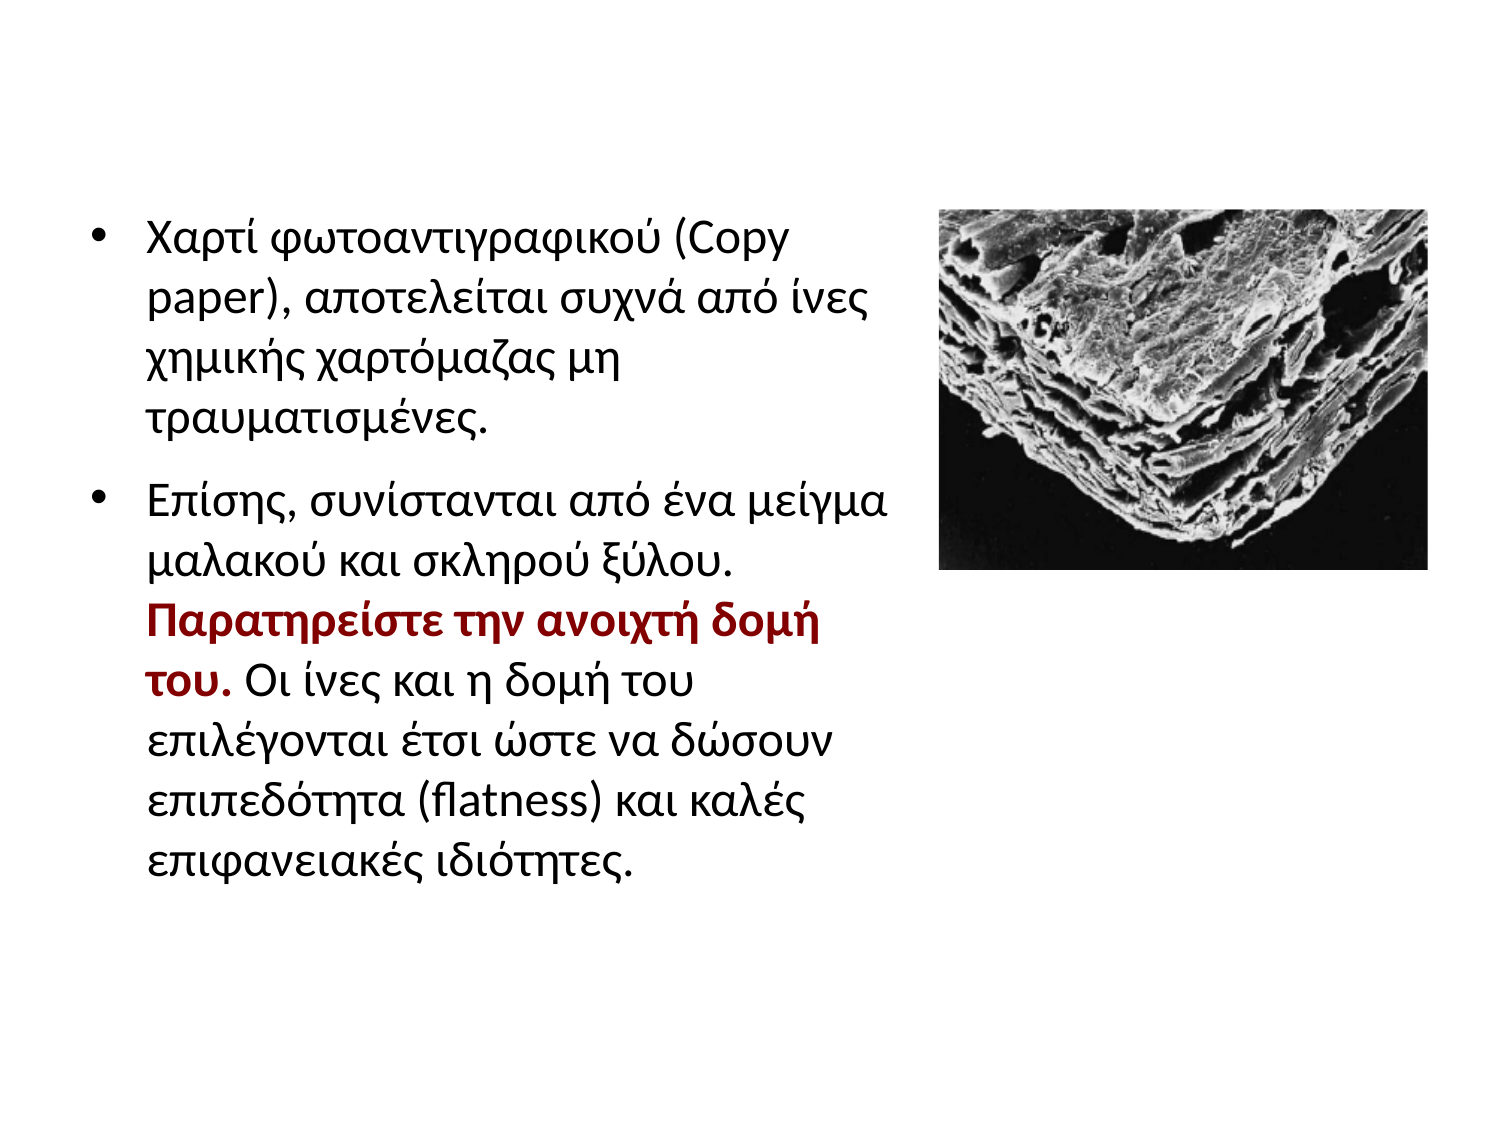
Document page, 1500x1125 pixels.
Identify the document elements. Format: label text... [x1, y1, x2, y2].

list Χαρτί φωτοαντιγραφικού (Copy paper), αποτελείται συχνά από ίνες χημικής χαρτόμαζας μη τραυματισμένες. Επίσης, συνίστανται από ένα μείγμα μαλακού και σκληρού ξύλου. Παρατηρείστε την ανοιχτή δομή του. Οι ίνες και η δομή του επιλέγονται έτσι ώστε να δώσουν επιπεδότητα (flatness) και καλές επιφανειακές ιδιότητες. [75, 196, 916, 1125]
picture [938, 207, 1430, 570]
